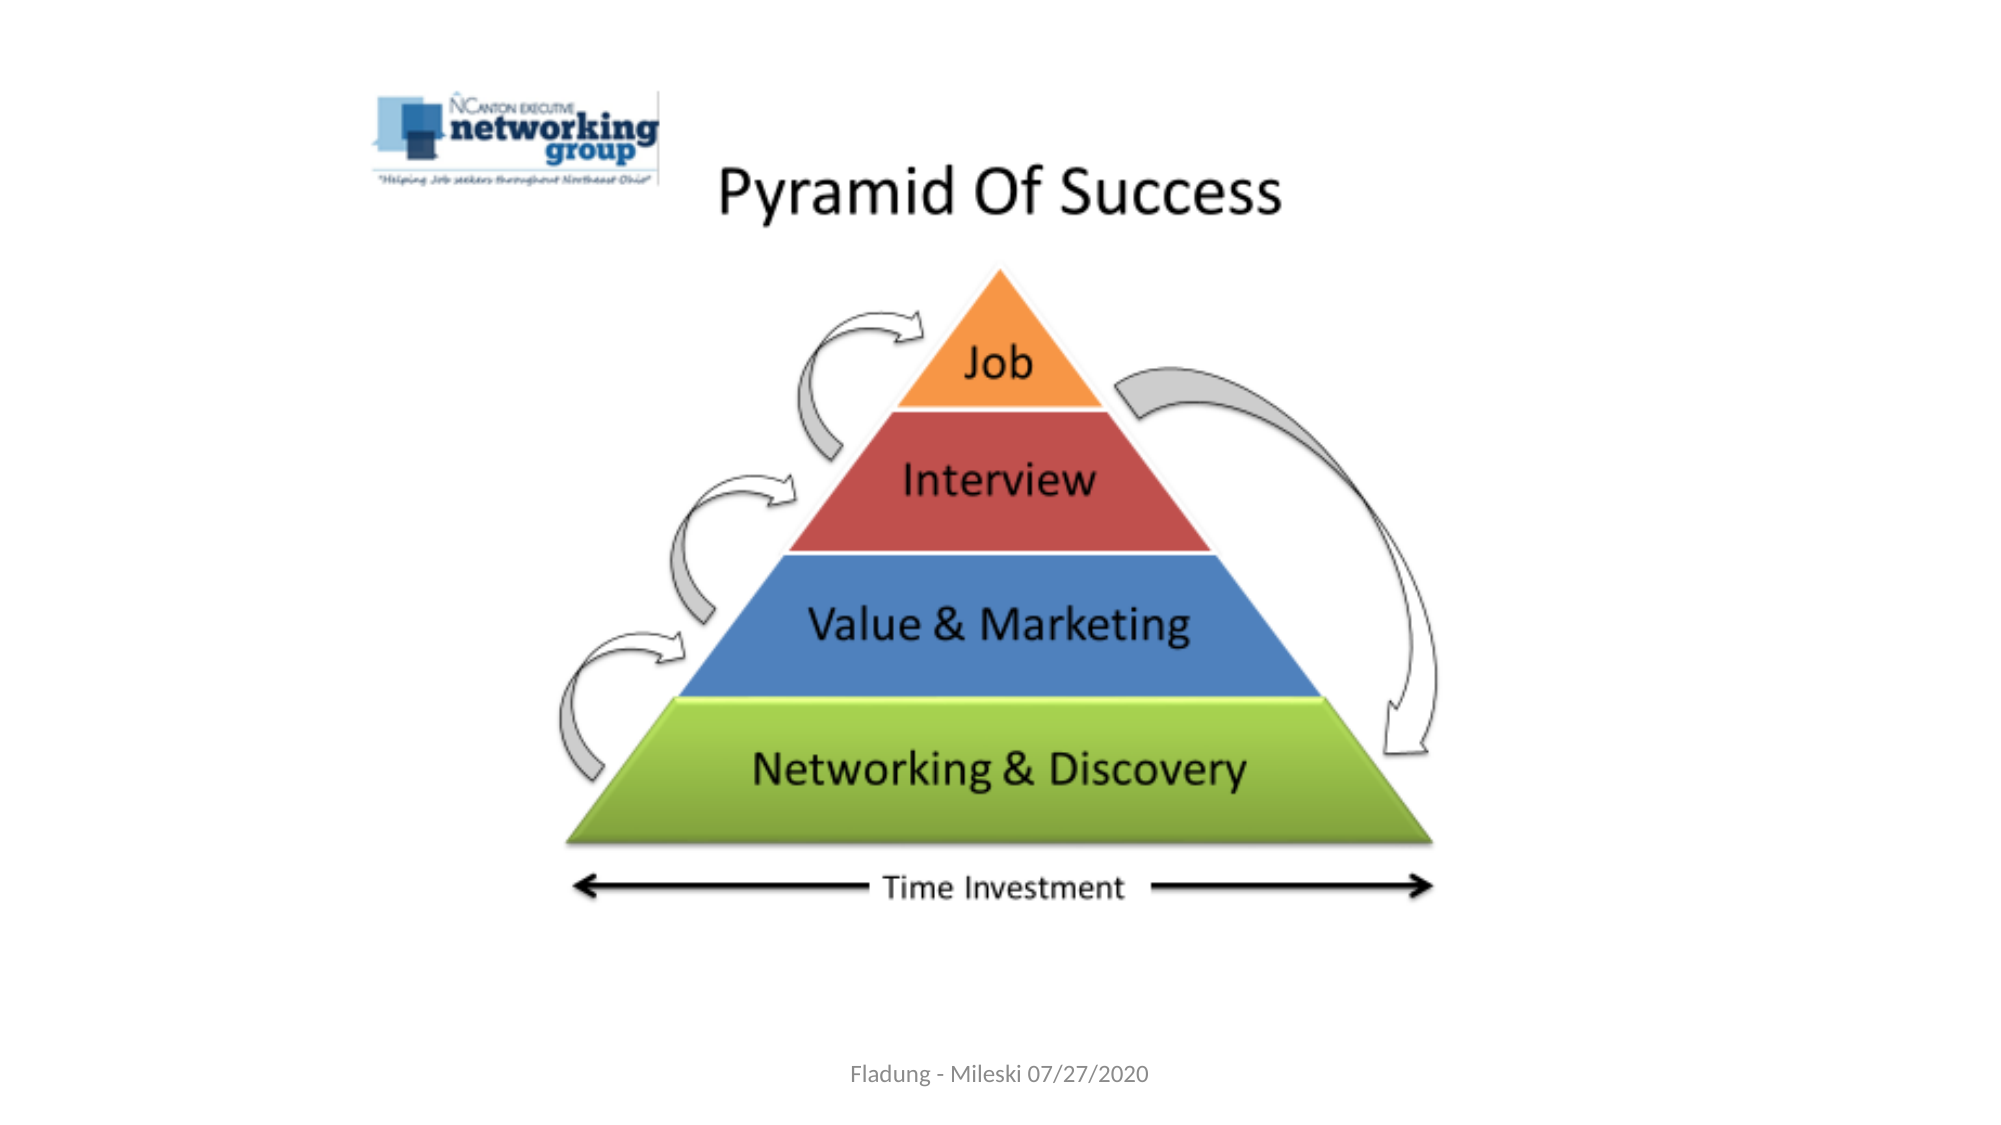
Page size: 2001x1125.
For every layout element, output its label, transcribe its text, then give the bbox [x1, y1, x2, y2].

footer Fladung - Mileski 07/27/2020 [683, 1055, 1317, 1103]
picture [349, 70, 1651, 1046]
